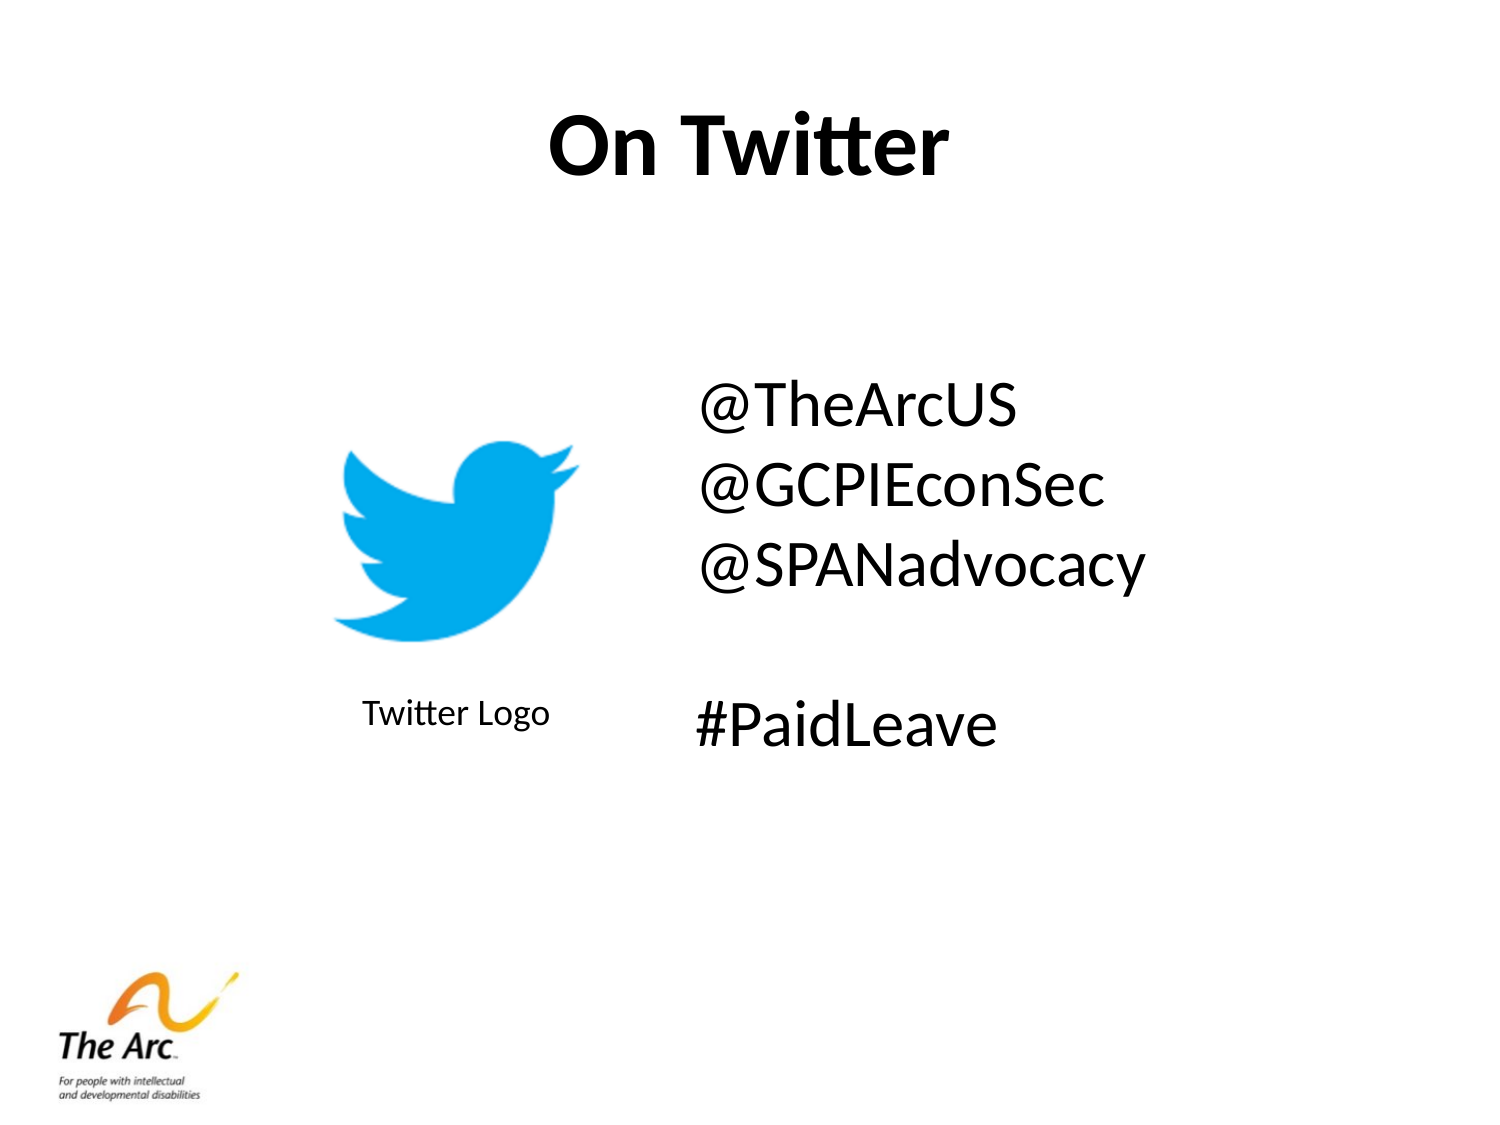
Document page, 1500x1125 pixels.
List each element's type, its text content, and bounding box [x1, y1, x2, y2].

title On Twitter [74, 44, 1426, 234]
text_box @TheArcUS @GCPIEconSec @SPANadvocacy #PaidLeave [687, 352, 1243, 768]
text_box Twitter Logo [261, 700, 651, 741]
picture [256, 391, 657, 692]
picture [33, 946, 266, 1125]
